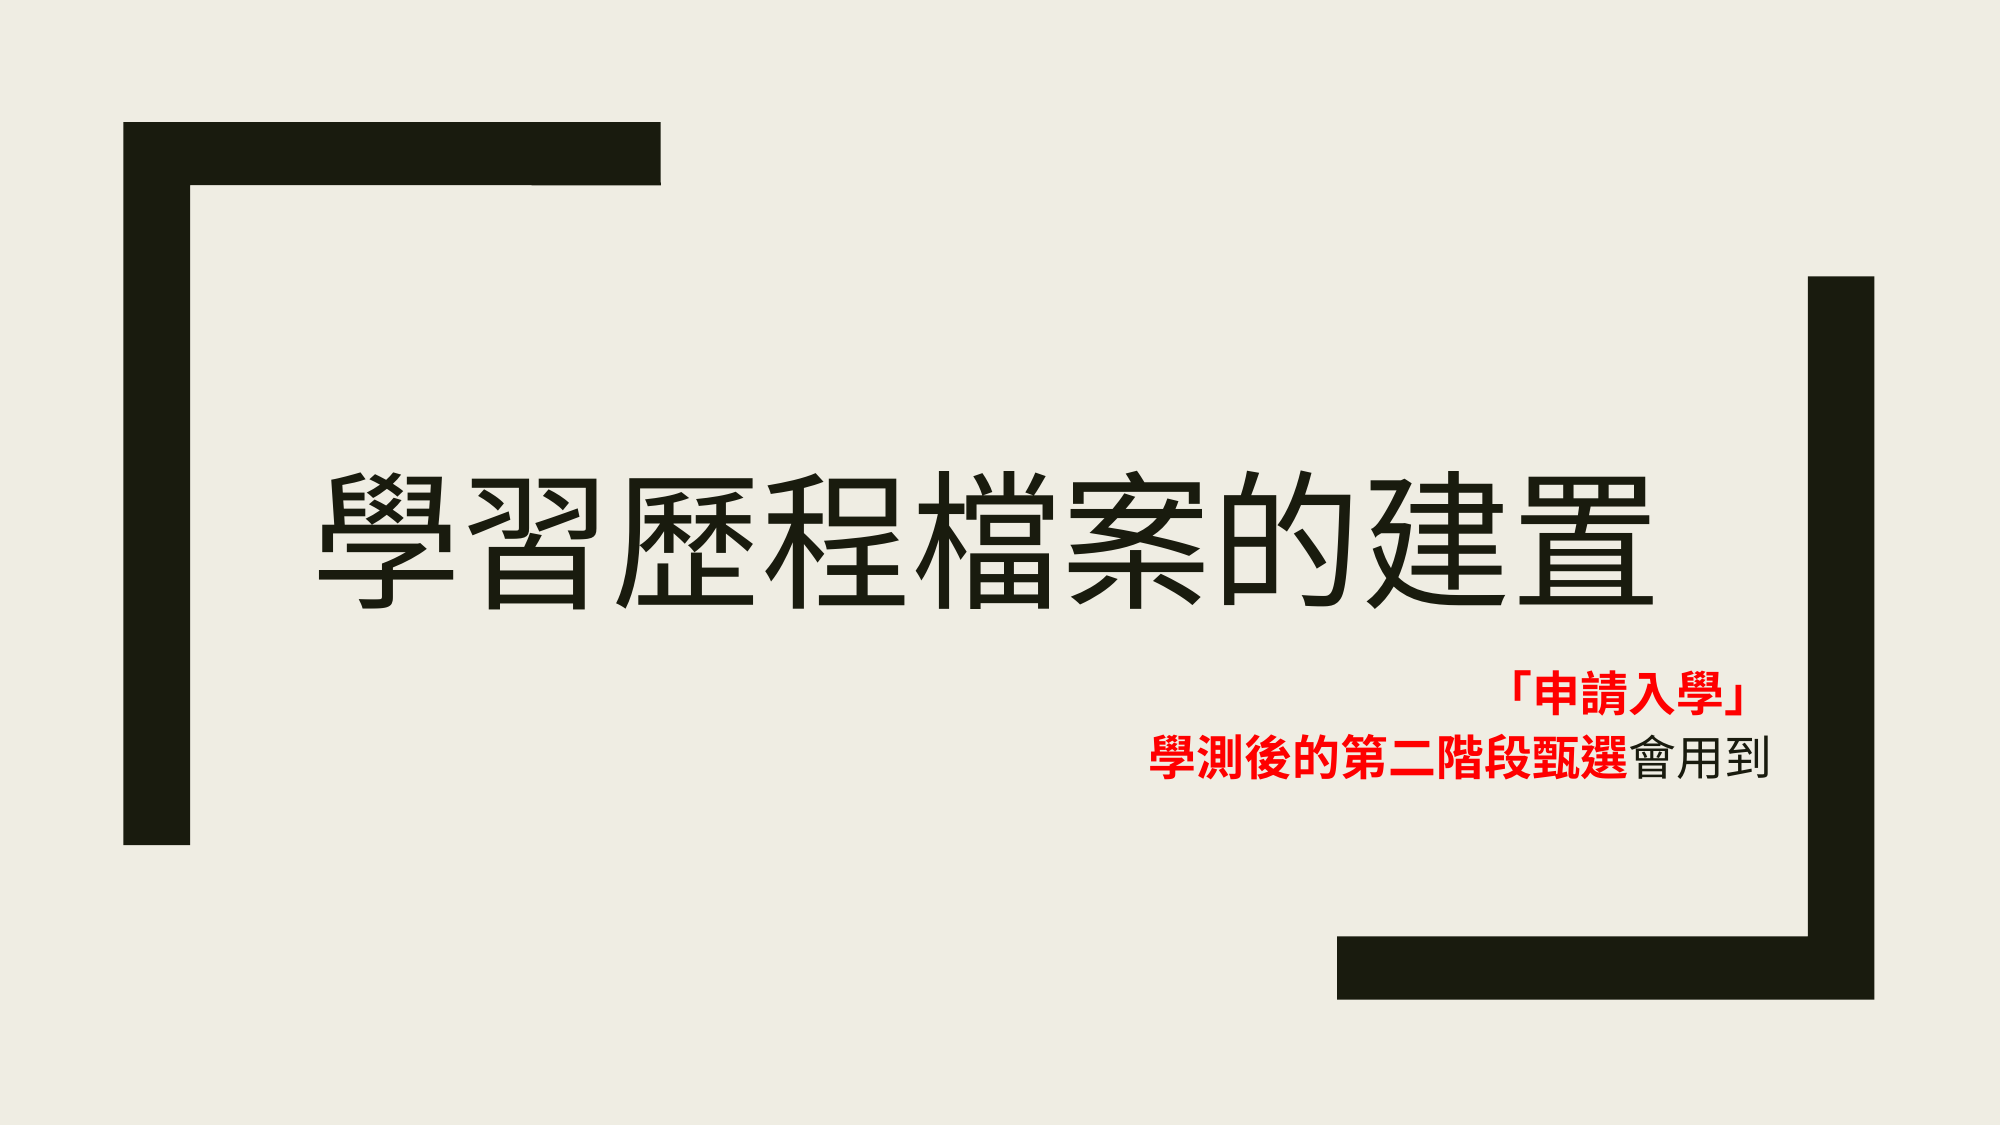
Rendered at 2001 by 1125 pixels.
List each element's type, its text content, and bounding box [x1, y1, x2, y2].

title 學習歷程檔案的建置 [287, 293, 1686, 638]
subtitle 「申請入學」 學測後的第二階段甄選會用到 [439, 649, 1788, 828]
